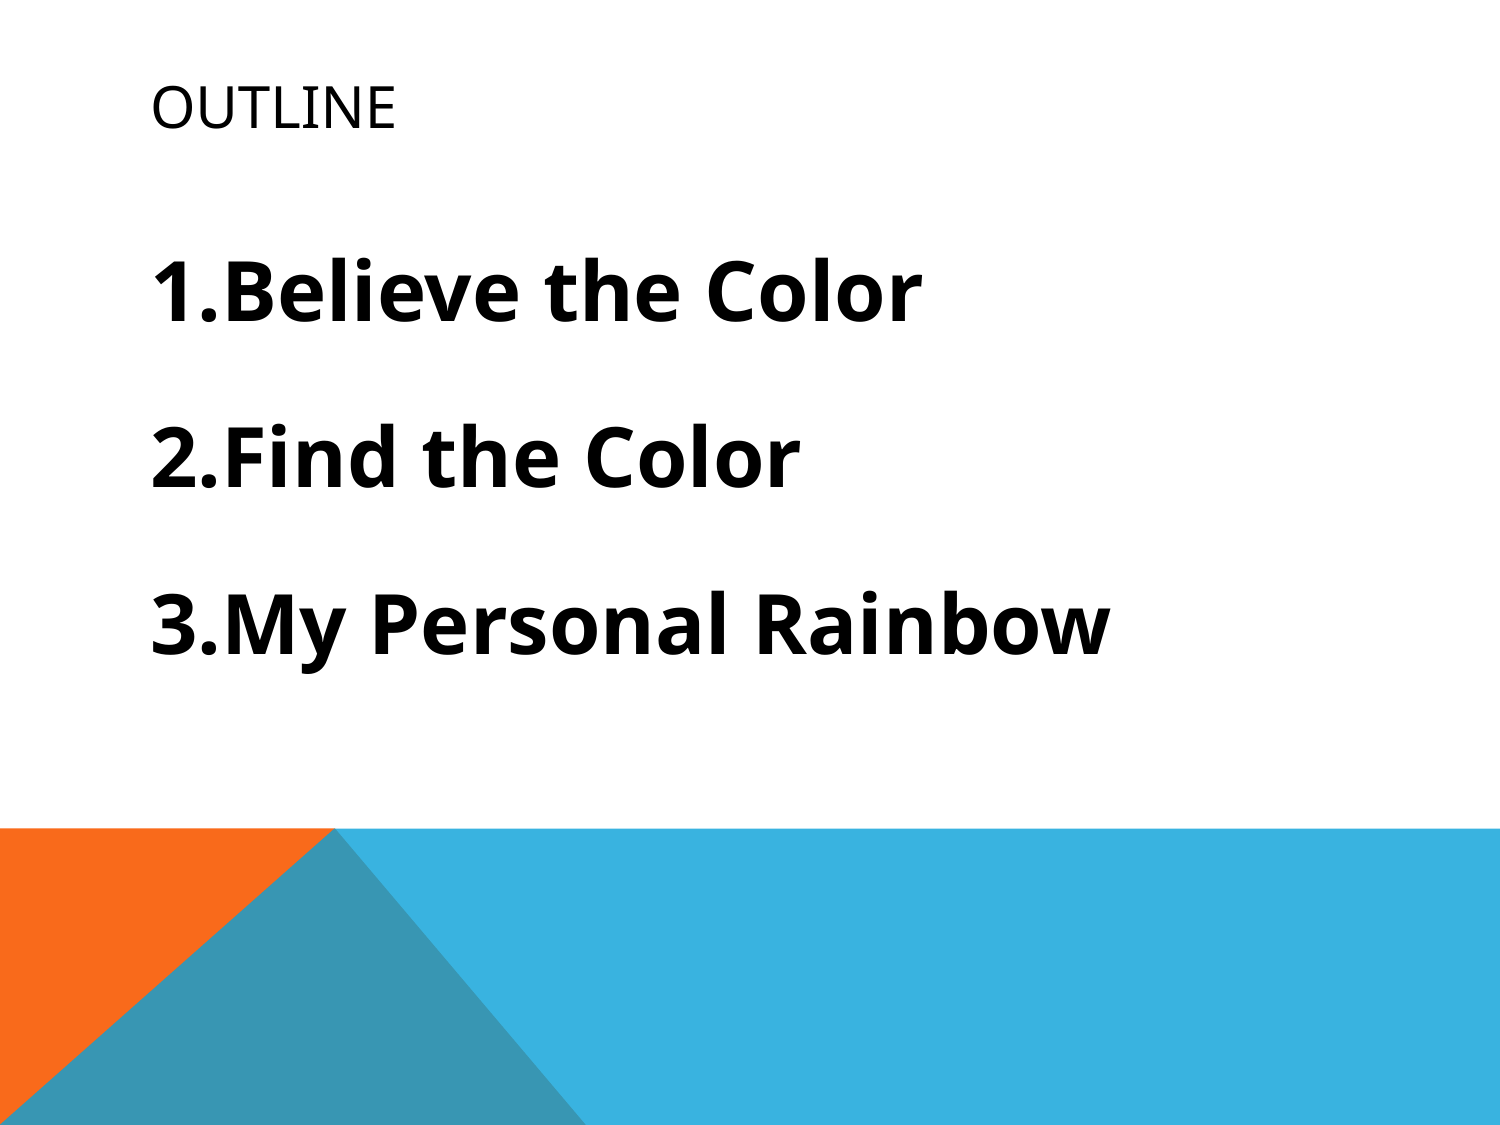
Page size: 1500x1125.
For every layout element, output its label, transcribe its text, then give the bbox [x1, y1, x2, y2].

title OUTLINE [135, 60, 1369, 150]
list Believe the Color Find the Color My Personal Rainbow [135, 180, 1369, 768]
